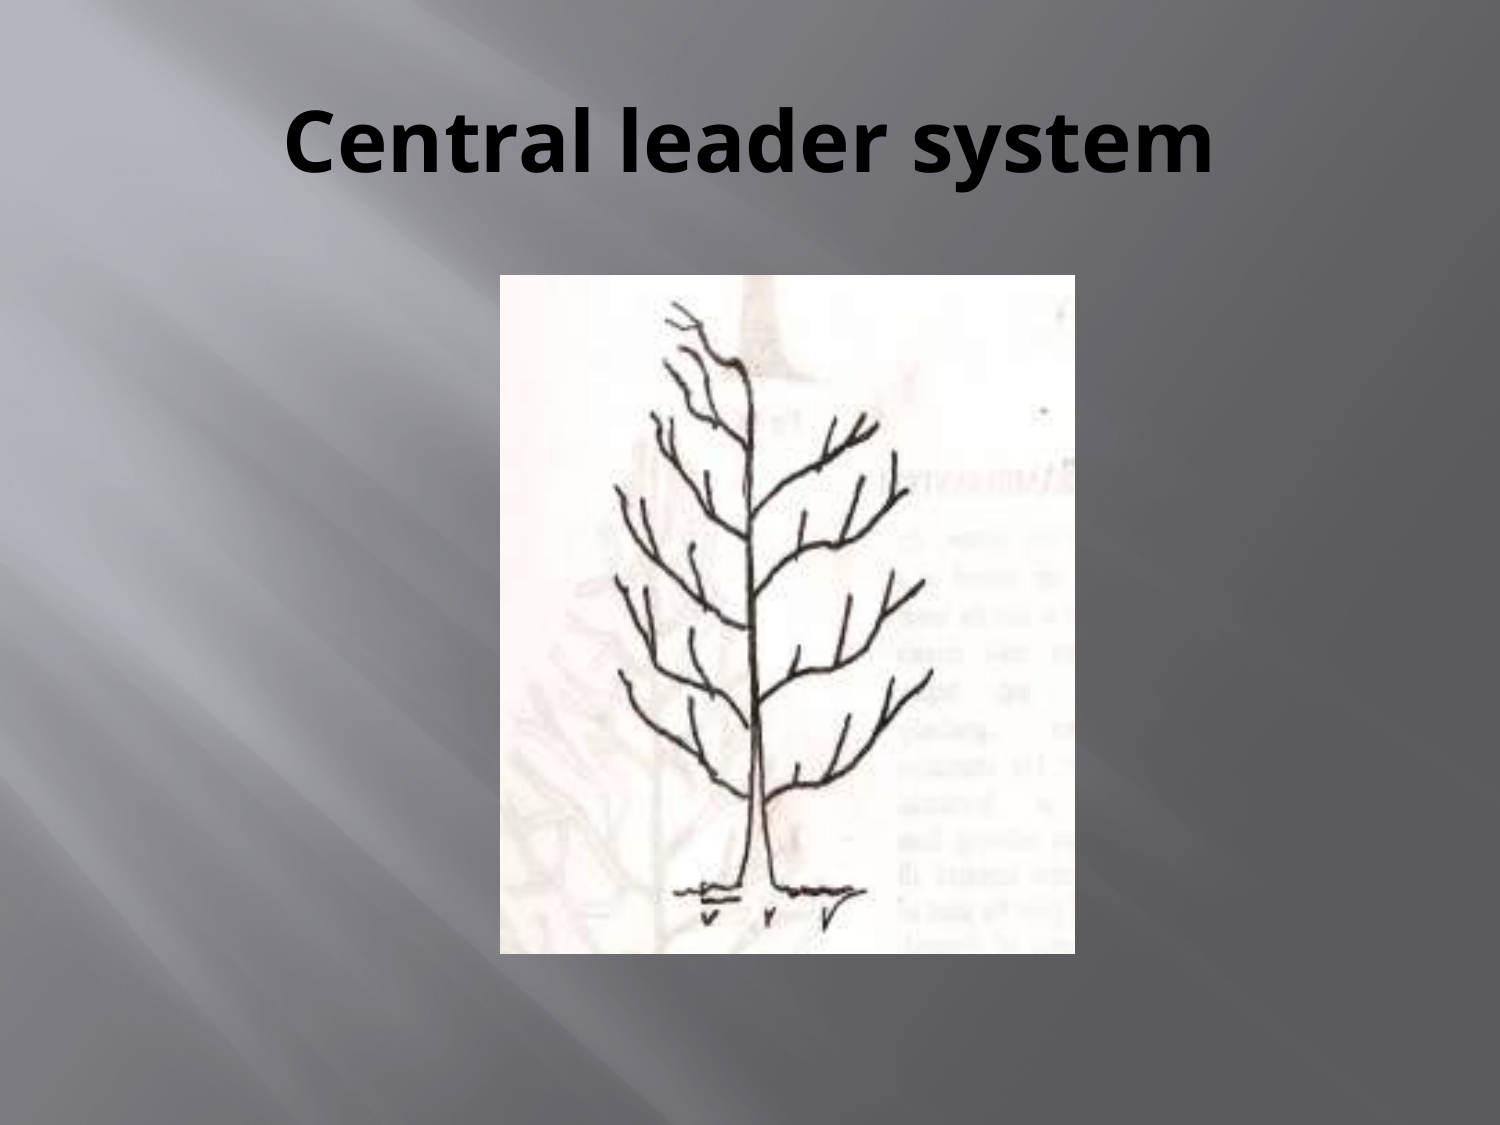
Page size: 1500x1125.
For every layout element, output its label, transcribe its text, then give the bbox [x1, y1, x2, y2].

title Central leader system [75, 45, 1425, 233]
picture [499, 274, 1076, 954]
